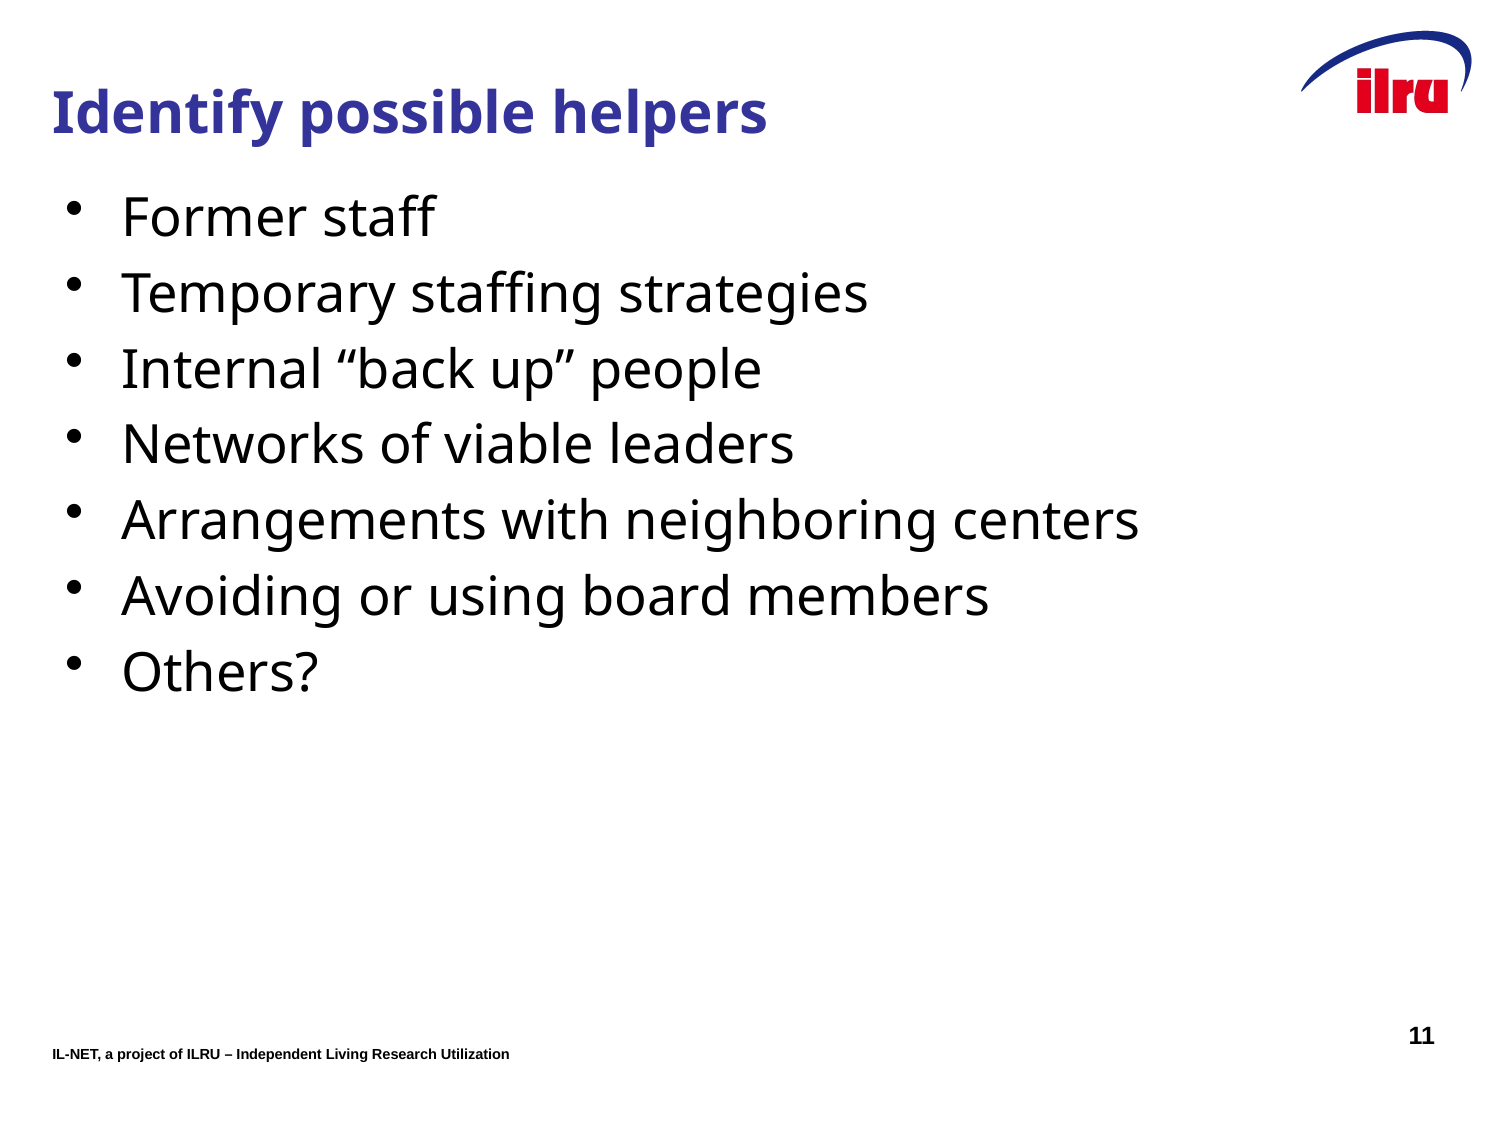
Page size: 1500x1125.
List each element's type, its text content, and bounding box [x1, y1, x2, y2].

slide_number 11 [1062, 1012, 1451, 1053]
picture [1299, 20, 1479, 124]
list Former staff Temporary staffing strategies Internal “back up” people Networks of viable leaders Arrangements with neighboring centers Avoiding or using board members Others? [49, 174, 1463, 1001]
title Identify possible helpers [37, 44, 1301, 176]
